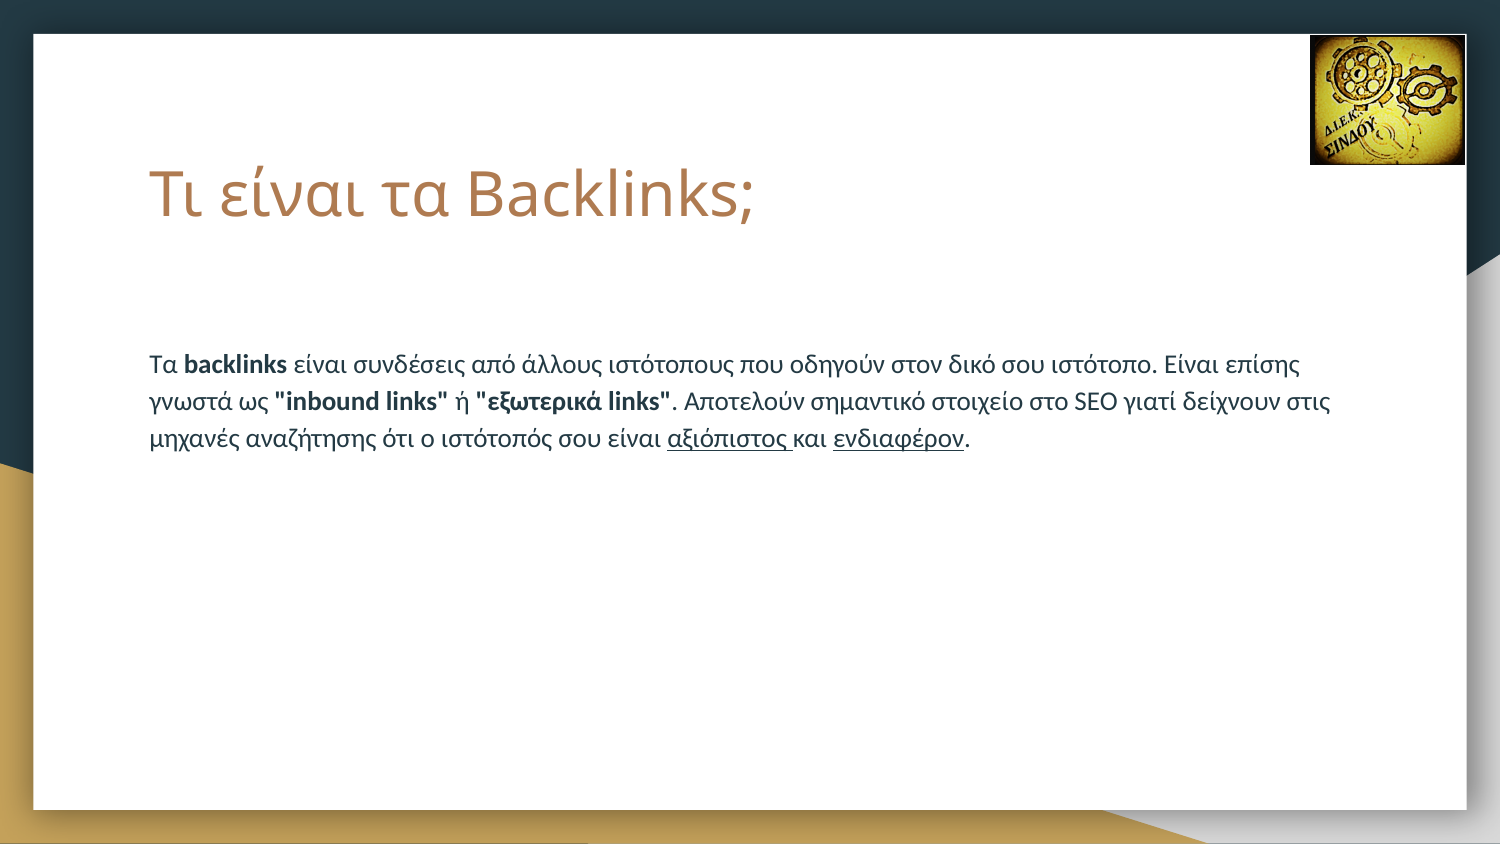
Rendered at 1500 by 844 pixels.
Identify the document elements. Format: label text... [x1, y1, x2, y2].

title Τι είναι τα Backlinks; [134, 138, 1366, 296]
picture [1310, 35, 1466, 165]
list Τα backlinks είναι συνδέσεις από άλλους ιστότοπους που οδηγούν στον δικό σου ιστότοπο. Είναι επίσης γνωστά ως "inbound links" ή "εξωτερικά links". Αποτελούν σημαντικό στοιχείο στο SEO γιατί δείχνουν στις μηχανές αναζήτησης ότι ο ιστότοπός σου είναι αξιόπιστος και ενδιαφέρον. [134, 326, 1366, 729]
